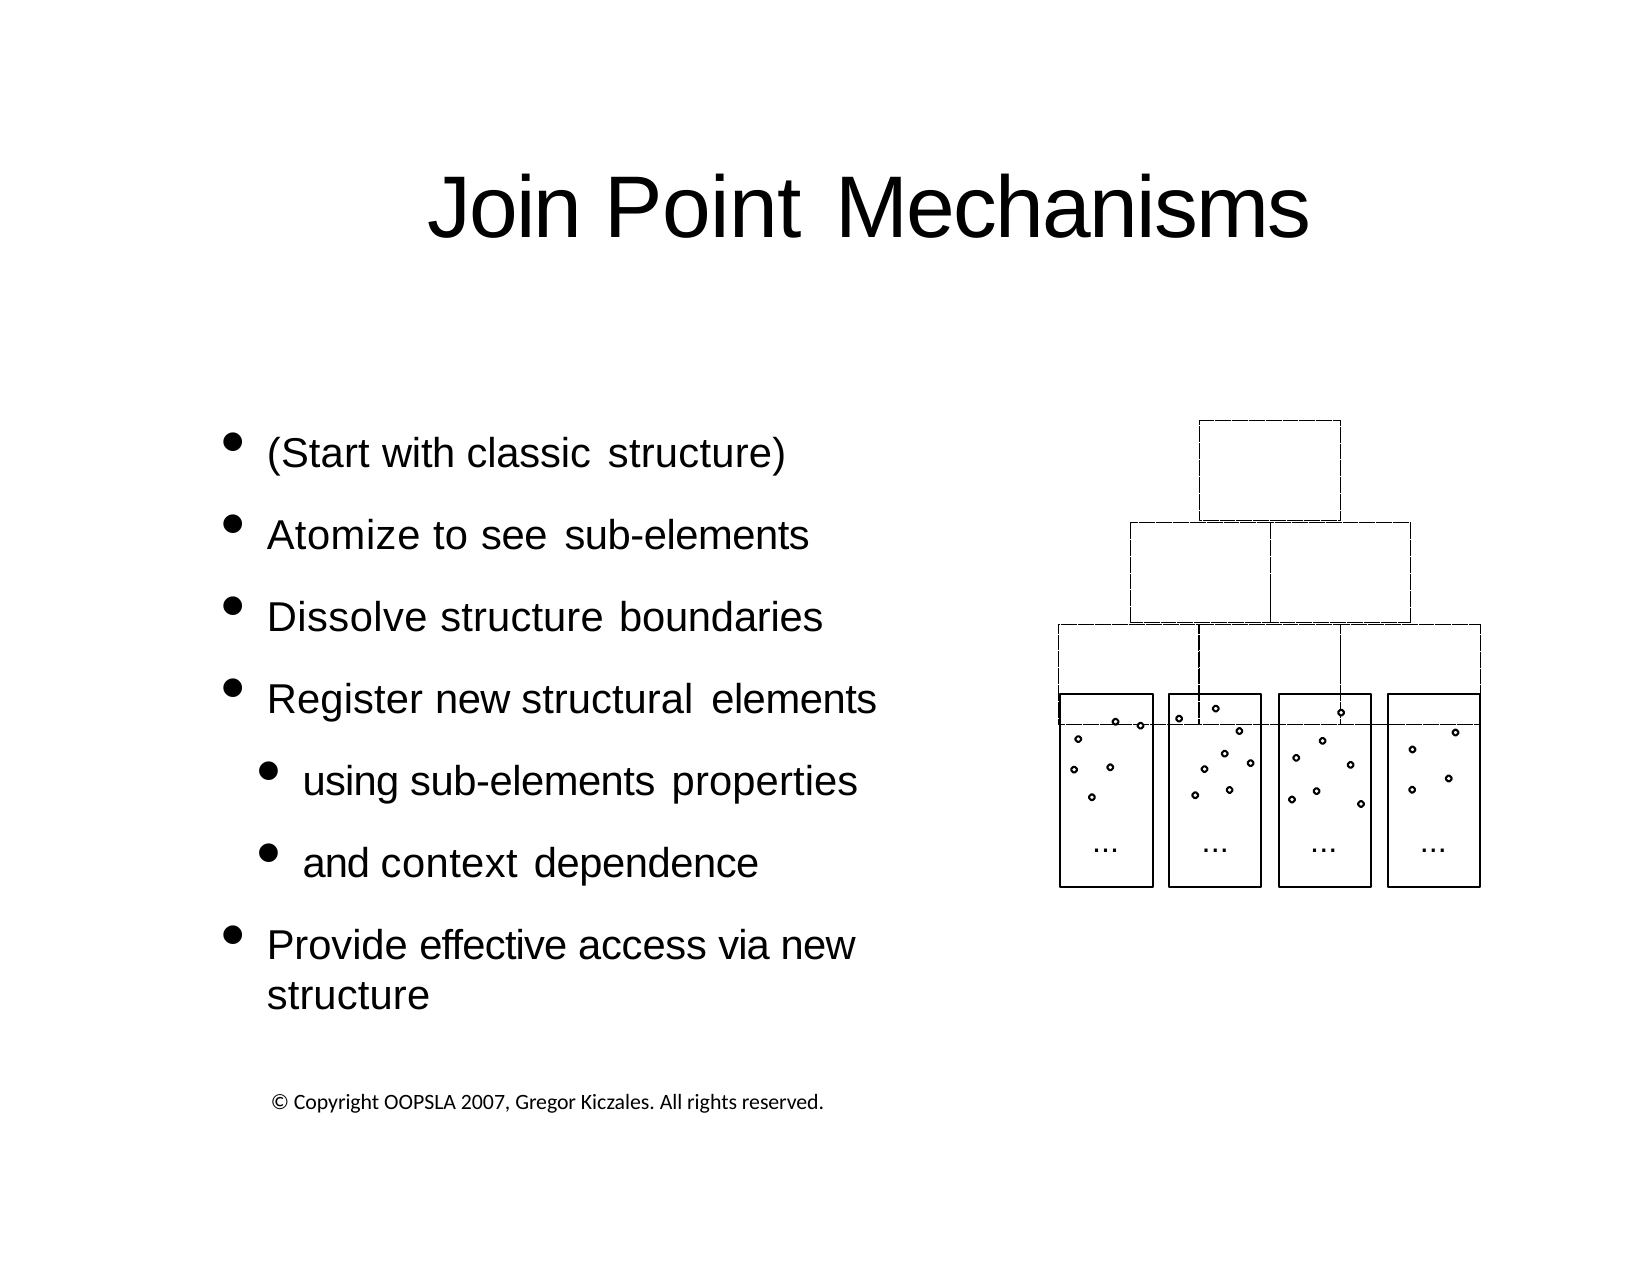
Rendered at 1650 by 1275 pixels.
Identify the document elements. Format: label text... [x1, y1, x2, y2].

text_box [1058, 623, 1199, 725]
text_box ... [1417, 820, 1450, 860]
text_box ... [1090, 820, 1122, 860]
text_box (Start with classic structure) Atomize to see sub-elements Dissolve structure boundaries Register new structural elements using sub-elements properties and context dependence Provide effective access via new structure [218, 425, 960, 1019]
text_box ... [1308, 820, 1340, 860]
text_box [1339, 623, 1481, 725]
title Join Point Mechanisms [425, 150, 1338, 364]
text_box © Copyright OOPSLA 2007, Gregor Kiczales. All rights reserved. [249, 1087, 825, 1114]
text_box [1060, 693, 1153, 888]
text_box [1388, 693, 1481, 888]
text_box [1130, 522, 1270, 623]
text_box [1199, 420, 1340, 521]
text_box [1270, 522, 1411, 623]
text_box [1168, 693, 1262, 888]
text_box [1278, 693, 1371, 888]
text_box ... [1199, 820, 1232, 860]
text_box [1199, 623, 1339, 725]
